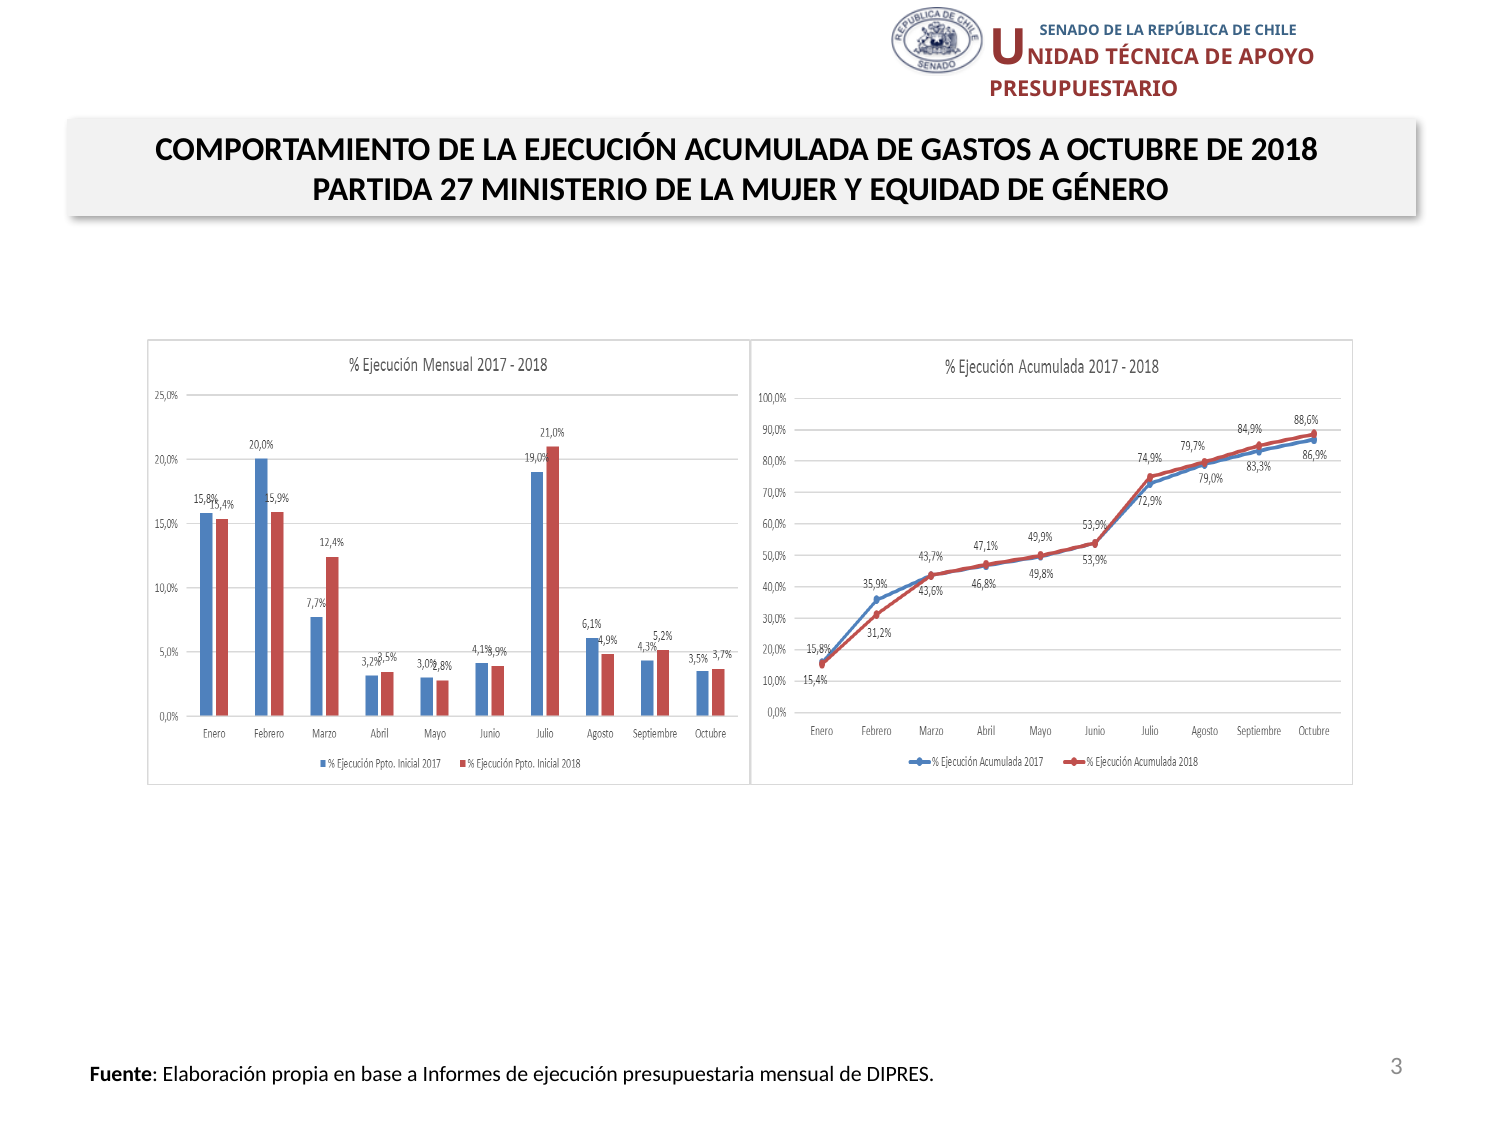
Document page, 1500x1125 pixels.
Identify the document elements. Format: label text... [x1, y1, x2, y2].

text_box COMPORTAMIENTO DE LA EJECUCIÓN ACUMULADA DE GASTOS A OCTUBRE DE 2018 PARTIDA 27 MINISTERIO DE LA MUJER Y EQUIDAD DE GÉNERO [67, 119, 1415, 216]
slide_number 3 [1067, 1035, 1418, 1095]
picture [891, 7, 985, 76]
picture [147, 339, 1353, 786]
